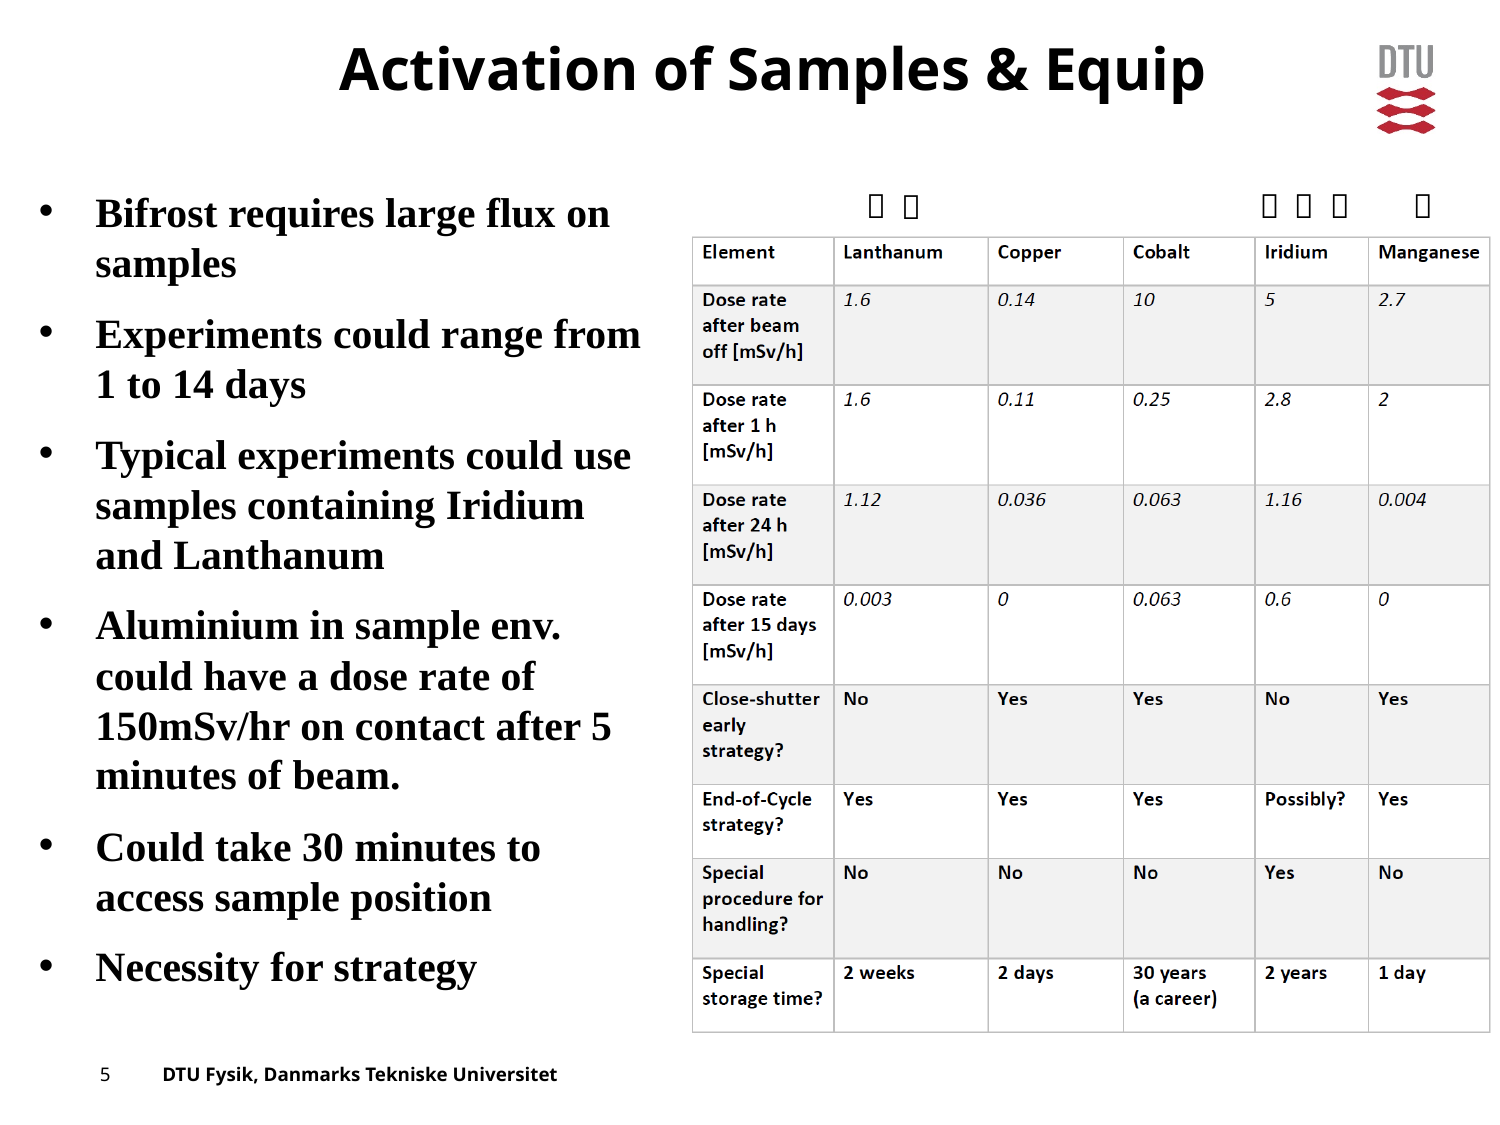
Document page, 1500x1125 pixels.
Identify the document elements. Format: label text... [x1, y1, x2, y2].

picture [1356, 45, 1436, 134]
text_box [105, 13, 1380, 99]
text_box Activation of Samples & Equip [135, 17, 1411, 103]
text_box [674, 178, 1500, 1059]
text_box Bifrost requires large flux on samples Experiments could range from 1 to 14 days Typical experiments could use samples containing Iridium and Lanthanum Aluminium in sample env. could have a dose rate of 150mSv/hr on contact after 5 minutes of beam. Could take 30 minutes to access sample position Necessity for strategy [24, 178, 658, 998]
